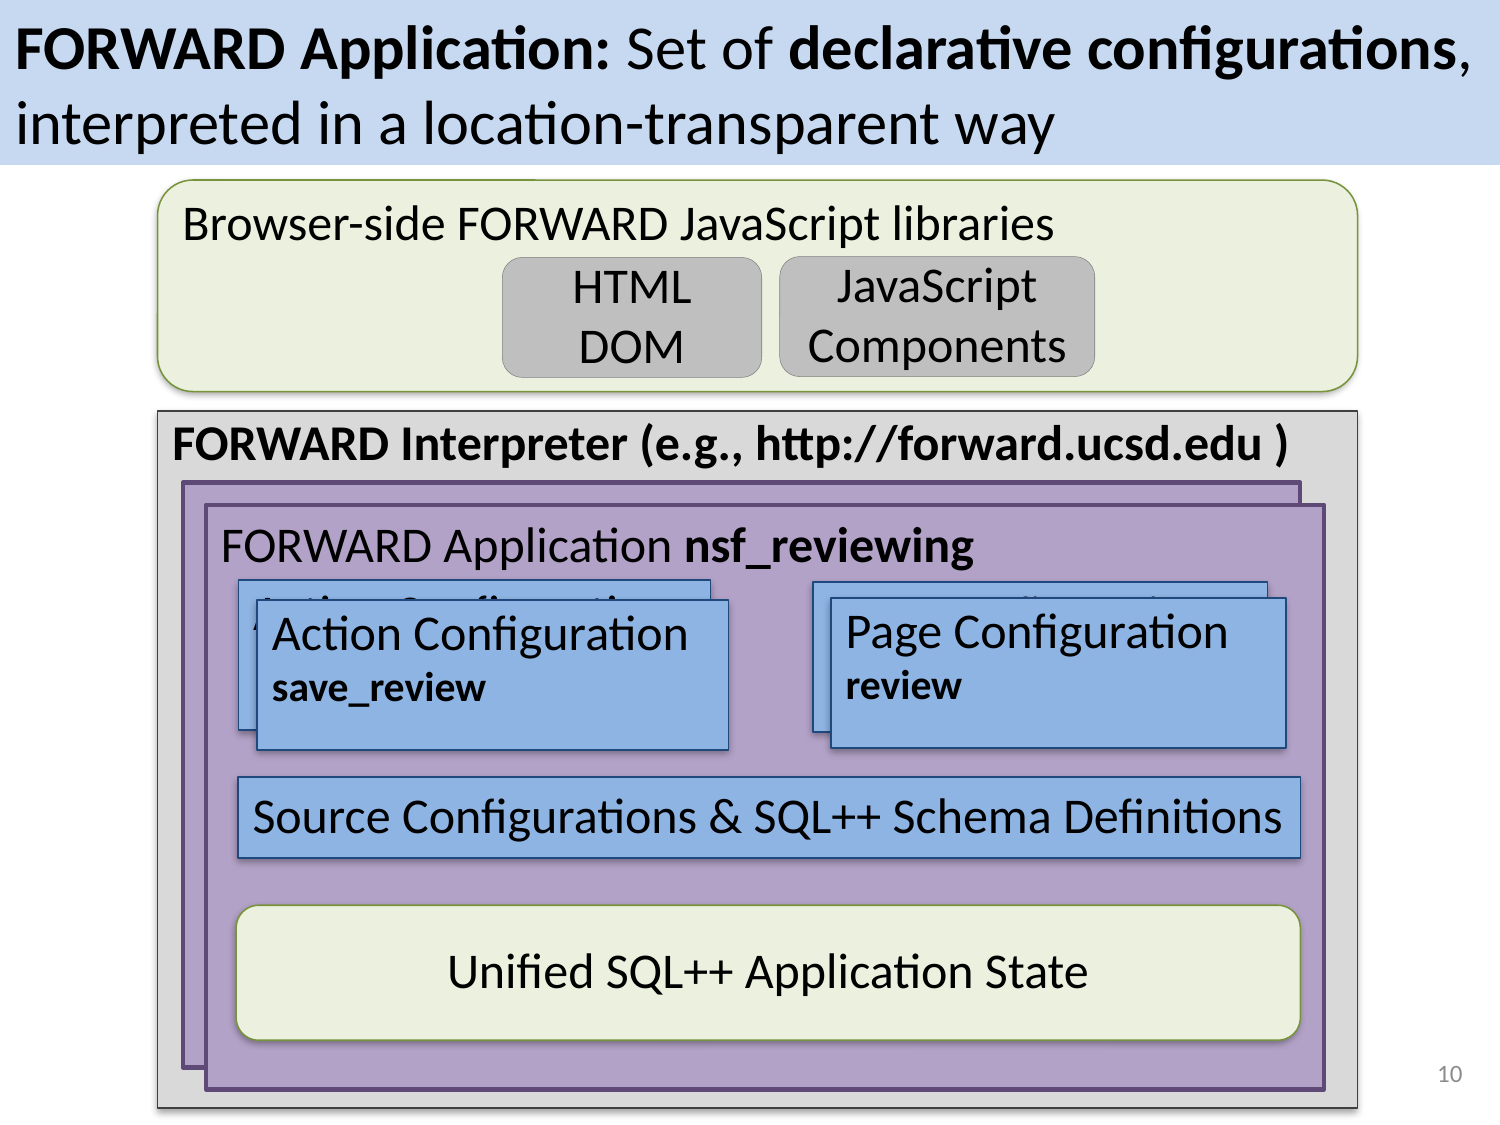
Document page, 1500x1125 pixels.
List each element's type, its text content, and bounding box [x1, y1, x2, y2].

text_box Action Configuration [238, 579, 711, 731]
text_box [181, 480, 1302, 1070]
text_box FORWARD Application nsf_reviewing [204, 503, 1326, 1092]
text_box Page Configuration [812, 581, 1268, 733]
text_box Unified SQL++ Application State [235, 904, 1302, 1042]
text_box Source Configurations & SQL++ Schema Definitions [237, 776, 1301, 859]
text_box Page Configuration review [830, 597, 1287, 749]
title FORWARD Application: Set of declarative configurations, interpreted in a location-transparent way [0, 0, 1500, 165]
text_box Browser-side FORWARD JavaScript libraries [156, 179, 1359, 393]
text_box JavaScript Components [777, 254, 1097, 379]
text_box Action Configuration save_review [256, 599, 729, 751]
slide_number 10 [1127, 1042, 1478, 1103]
text_box FORWARD Interpreter (e.g., http://forward.ucsd.edu ) [157, 410, 1358, 1109]
text_box HTML DOM [500, 255, 764, 380]
